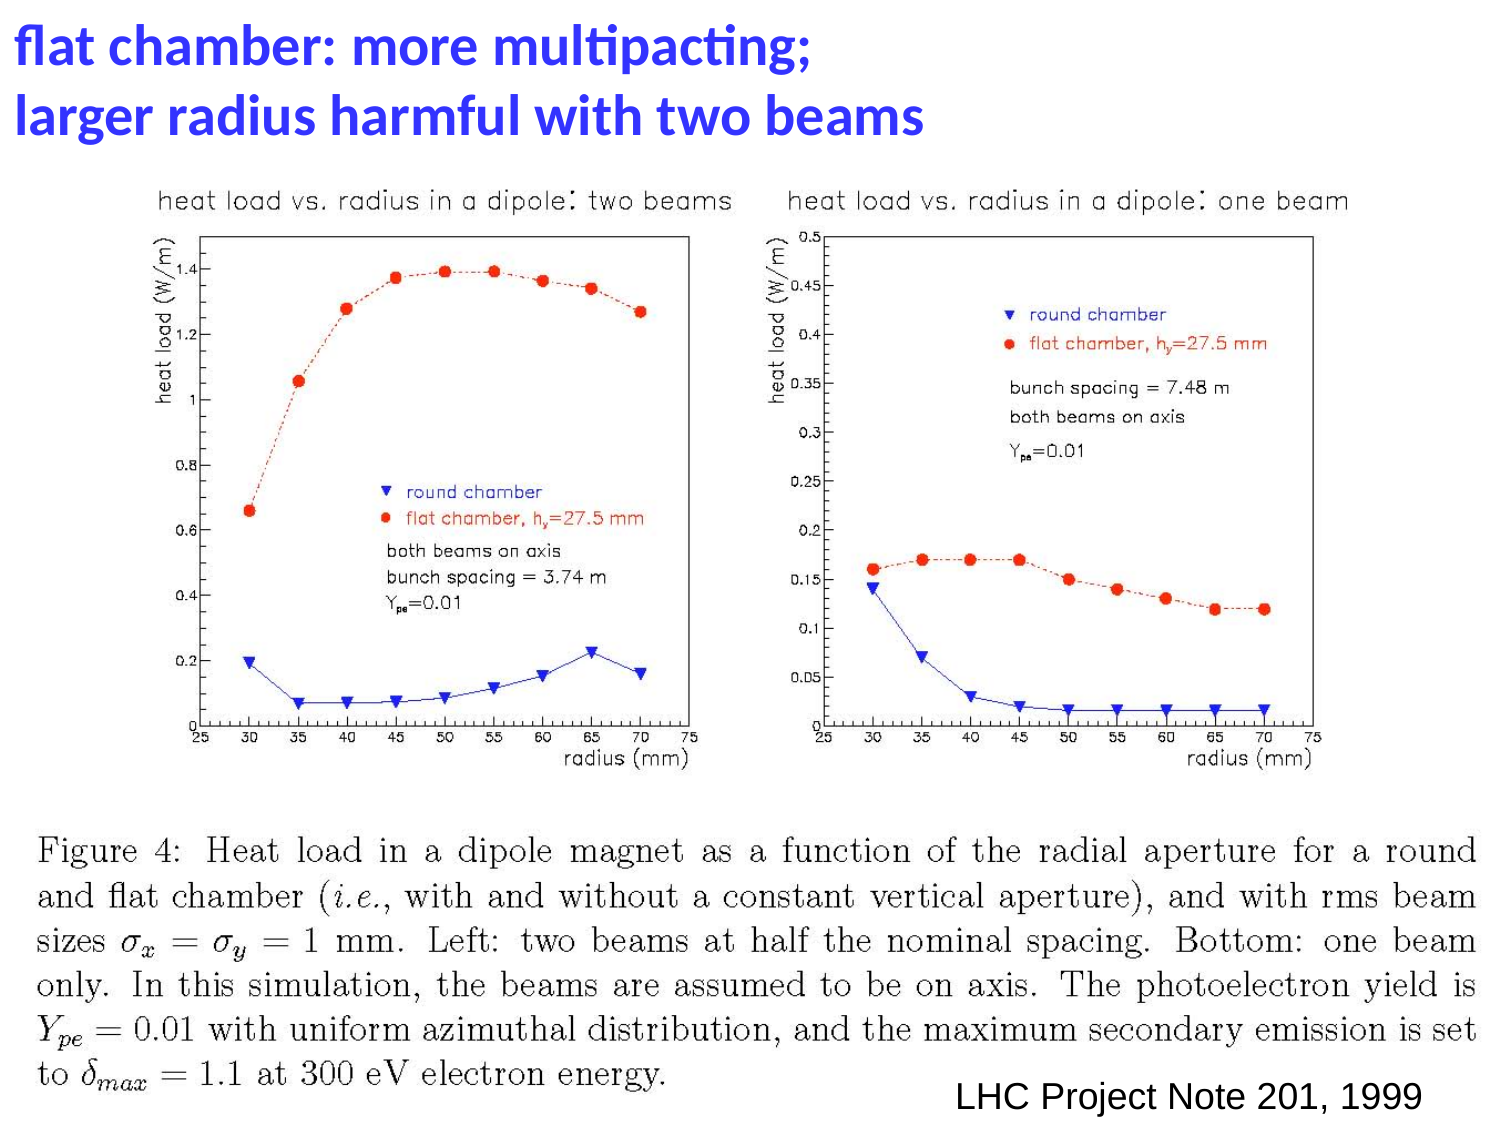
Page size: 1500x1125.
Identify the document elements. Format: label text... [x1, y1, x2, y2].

picture [0, 163, 1500, 1125]
text_box flat chamber: more multipacting; larger radius harmful with two beams [0, 0, 1500, 155]
